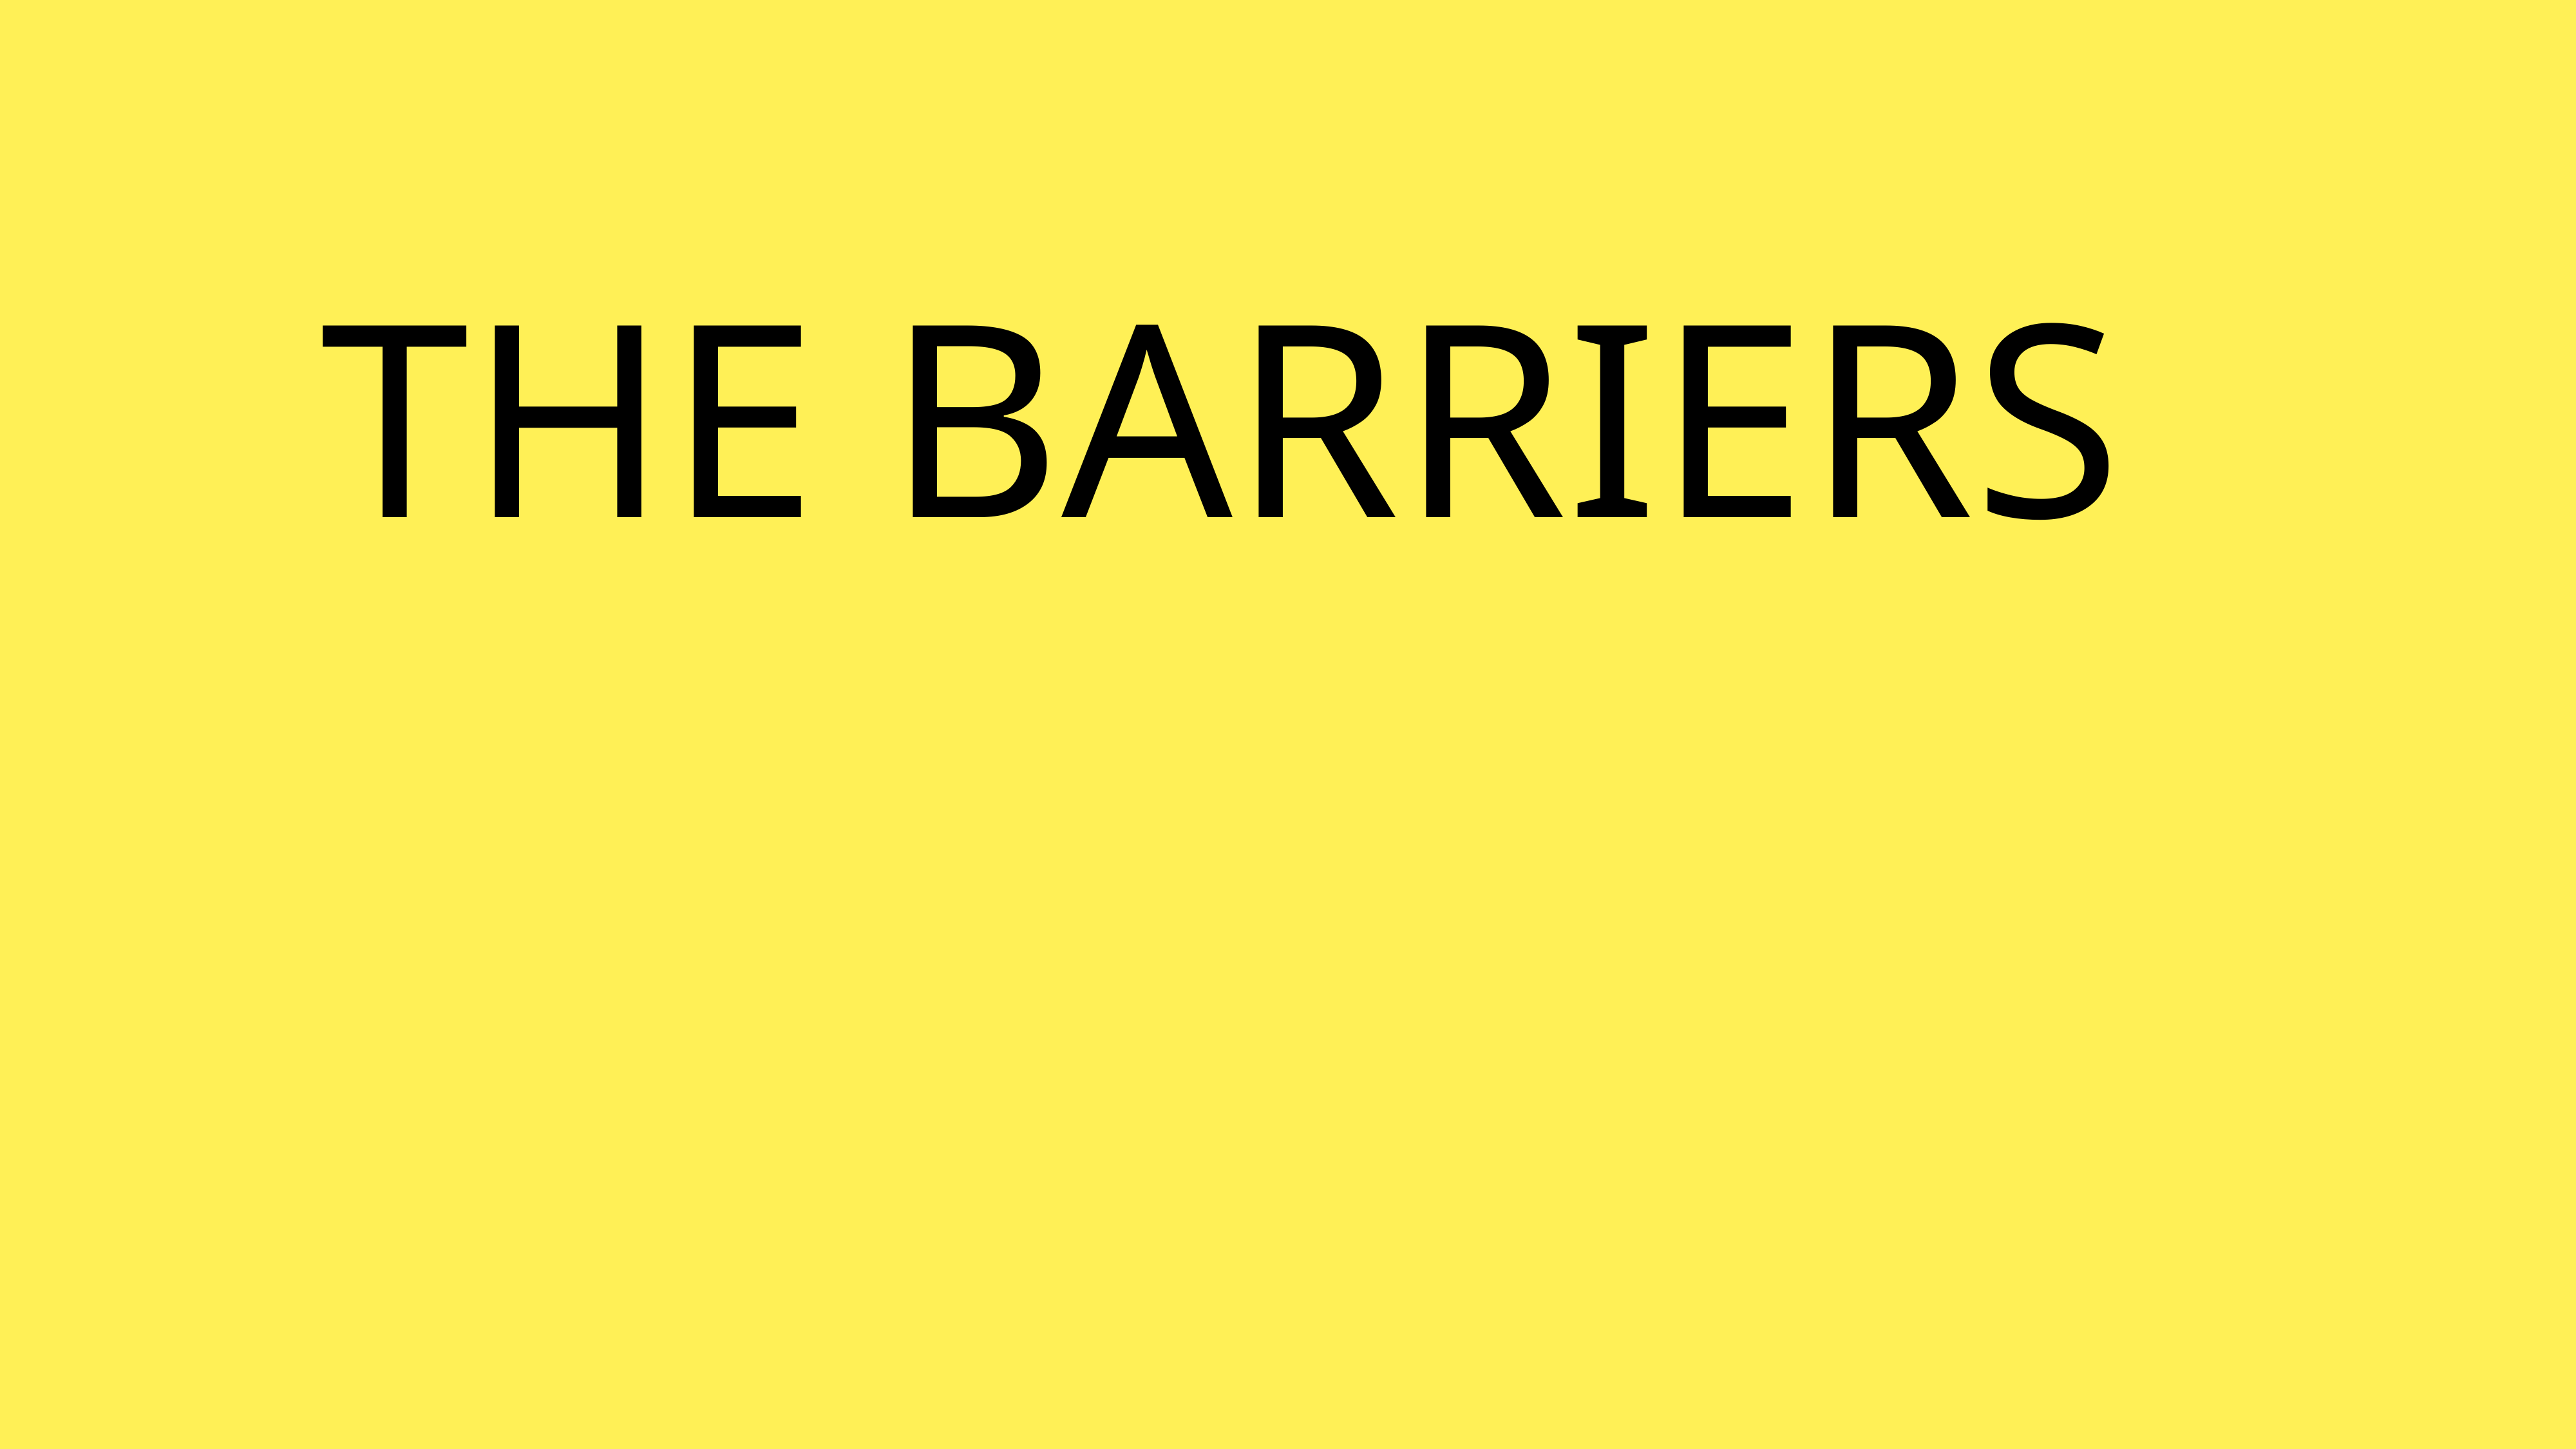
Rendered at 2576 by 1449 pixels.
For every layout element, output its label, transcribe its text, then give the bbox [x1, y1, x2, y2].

text_box THE BARRIERS [192, 243, 2250, 577]
